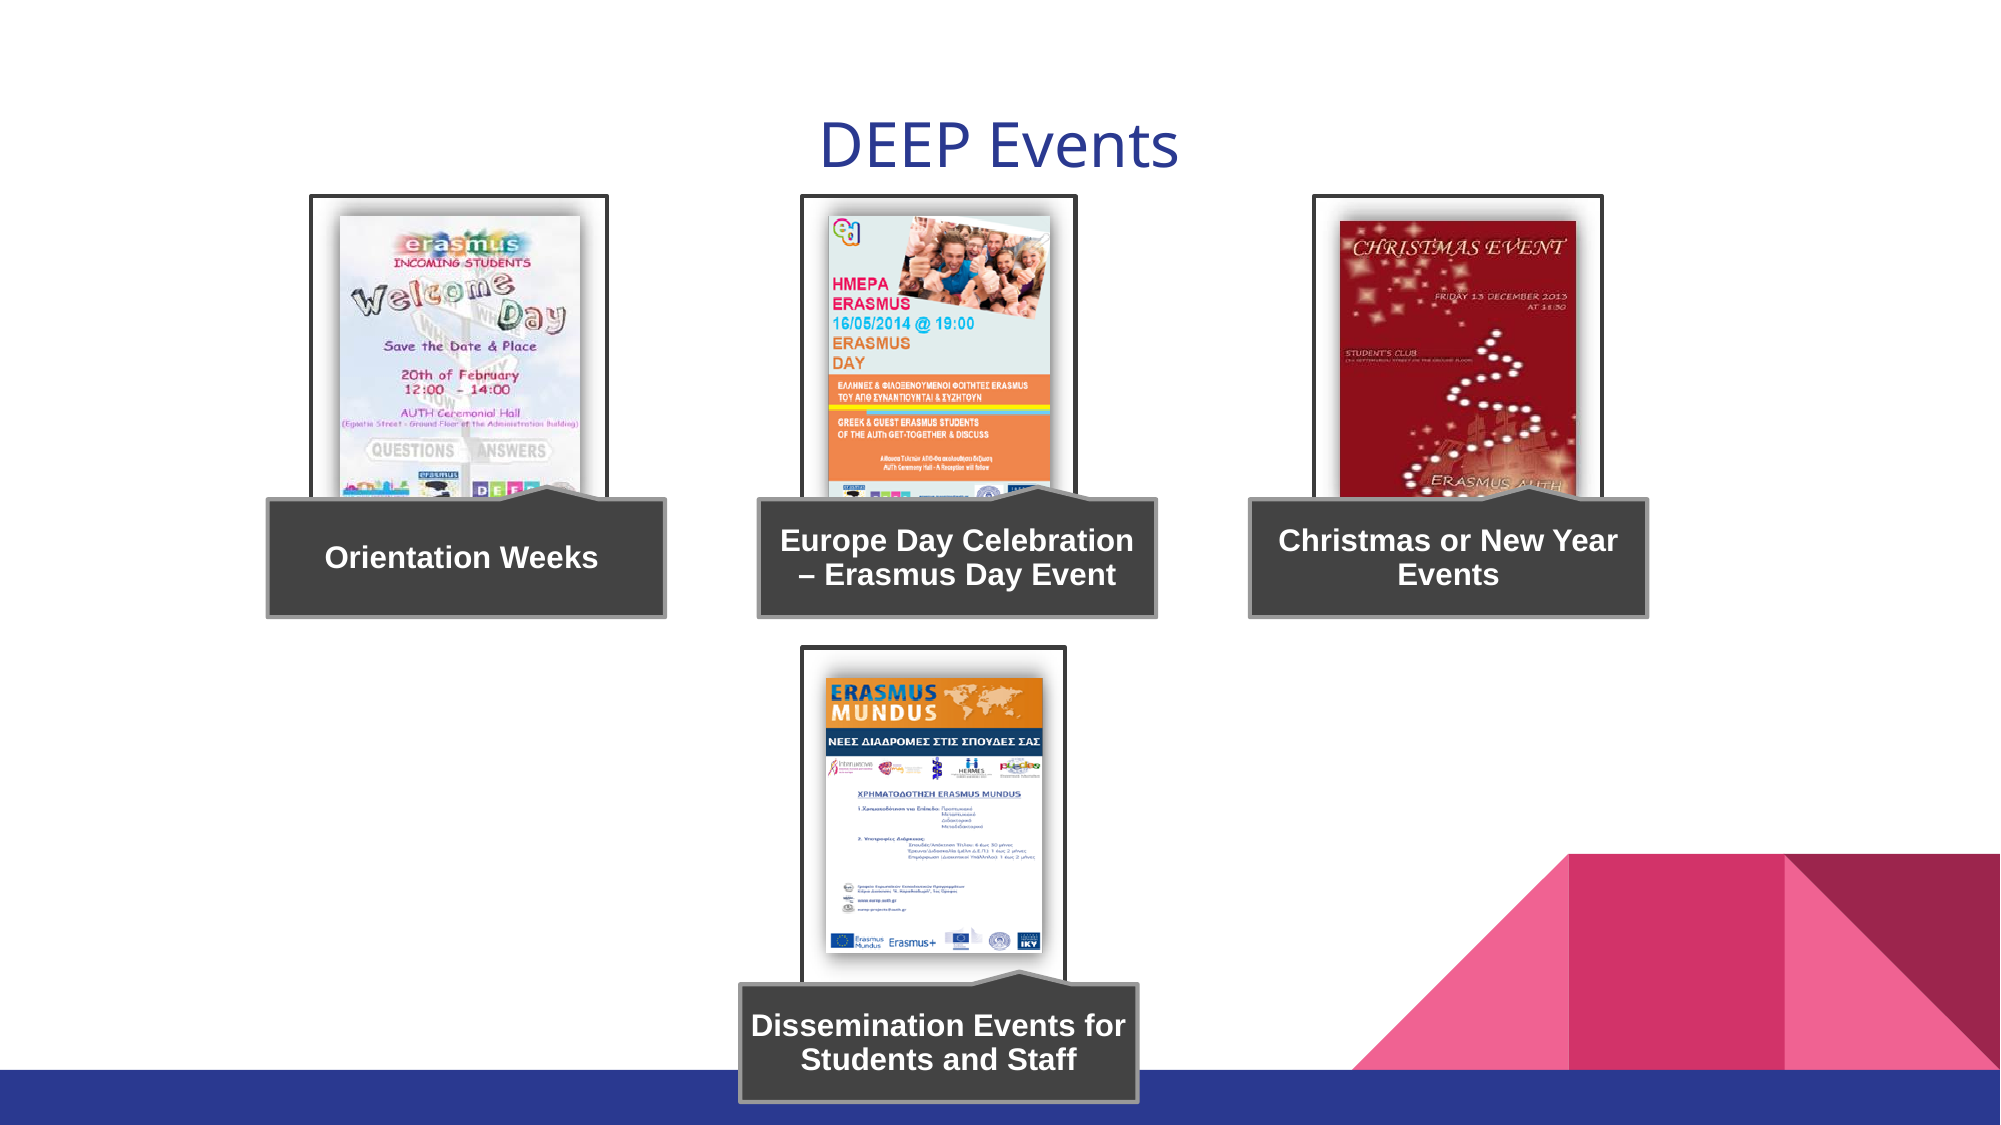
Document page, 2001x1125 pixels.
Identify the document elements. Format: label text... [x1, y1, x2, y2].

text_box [267, 196, 1648, 1103]
title DEEP Events [68, 89, 1932, 223]
